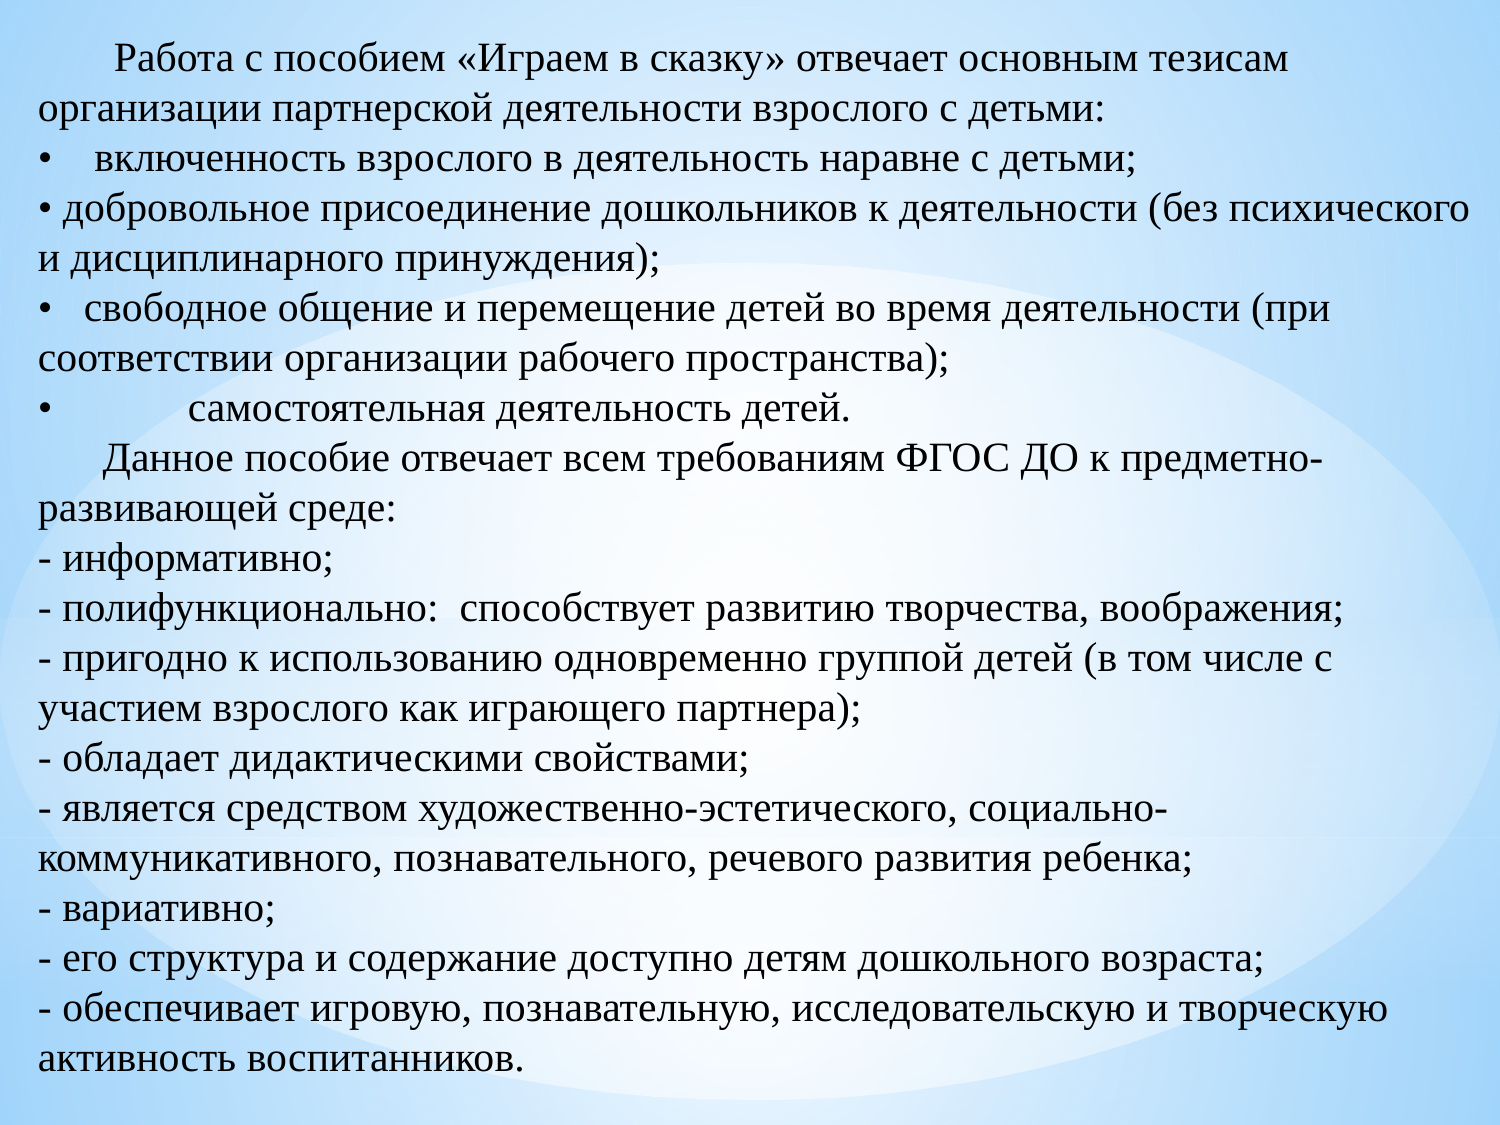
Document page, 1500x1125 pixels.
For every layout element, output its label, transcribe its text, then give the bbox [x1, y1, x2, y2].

title Работа с пособием «Играем в сказку» отвечает основным тезисам организации партнерской деятельности взрослого с детьми: • включенность взрослого в деятельность наравне с детьми; • добровольное присоединение дошкольников к деятельности (без психического и дисциплинарного принуждения); • свободное общение и перемещение детей во время деятельности (при соответствии организации рабочего пространства); • самостоятельная деятельность детей. Данное пособие отвечает всем требованиям ФГОС ДО к предметно-развивающей среде: - информативно; - полифункционально: способствует развитию творчества, воображения; - пригодно к использованию одновременно группой детей (в том числе с участием взрослого как играющего партнера); - обладает дидактическими свойствами; - является средством художественно-эстетического, социально-коммуникативного, познавательного, речевого развития ребенка; - вариативно; - его структура и содержание доступно детям дошкольного возраста; - обеспечивает игровую, познавательную, исследовательскую и творческую активность воспитанников. [0, 0, 1500, 870]
